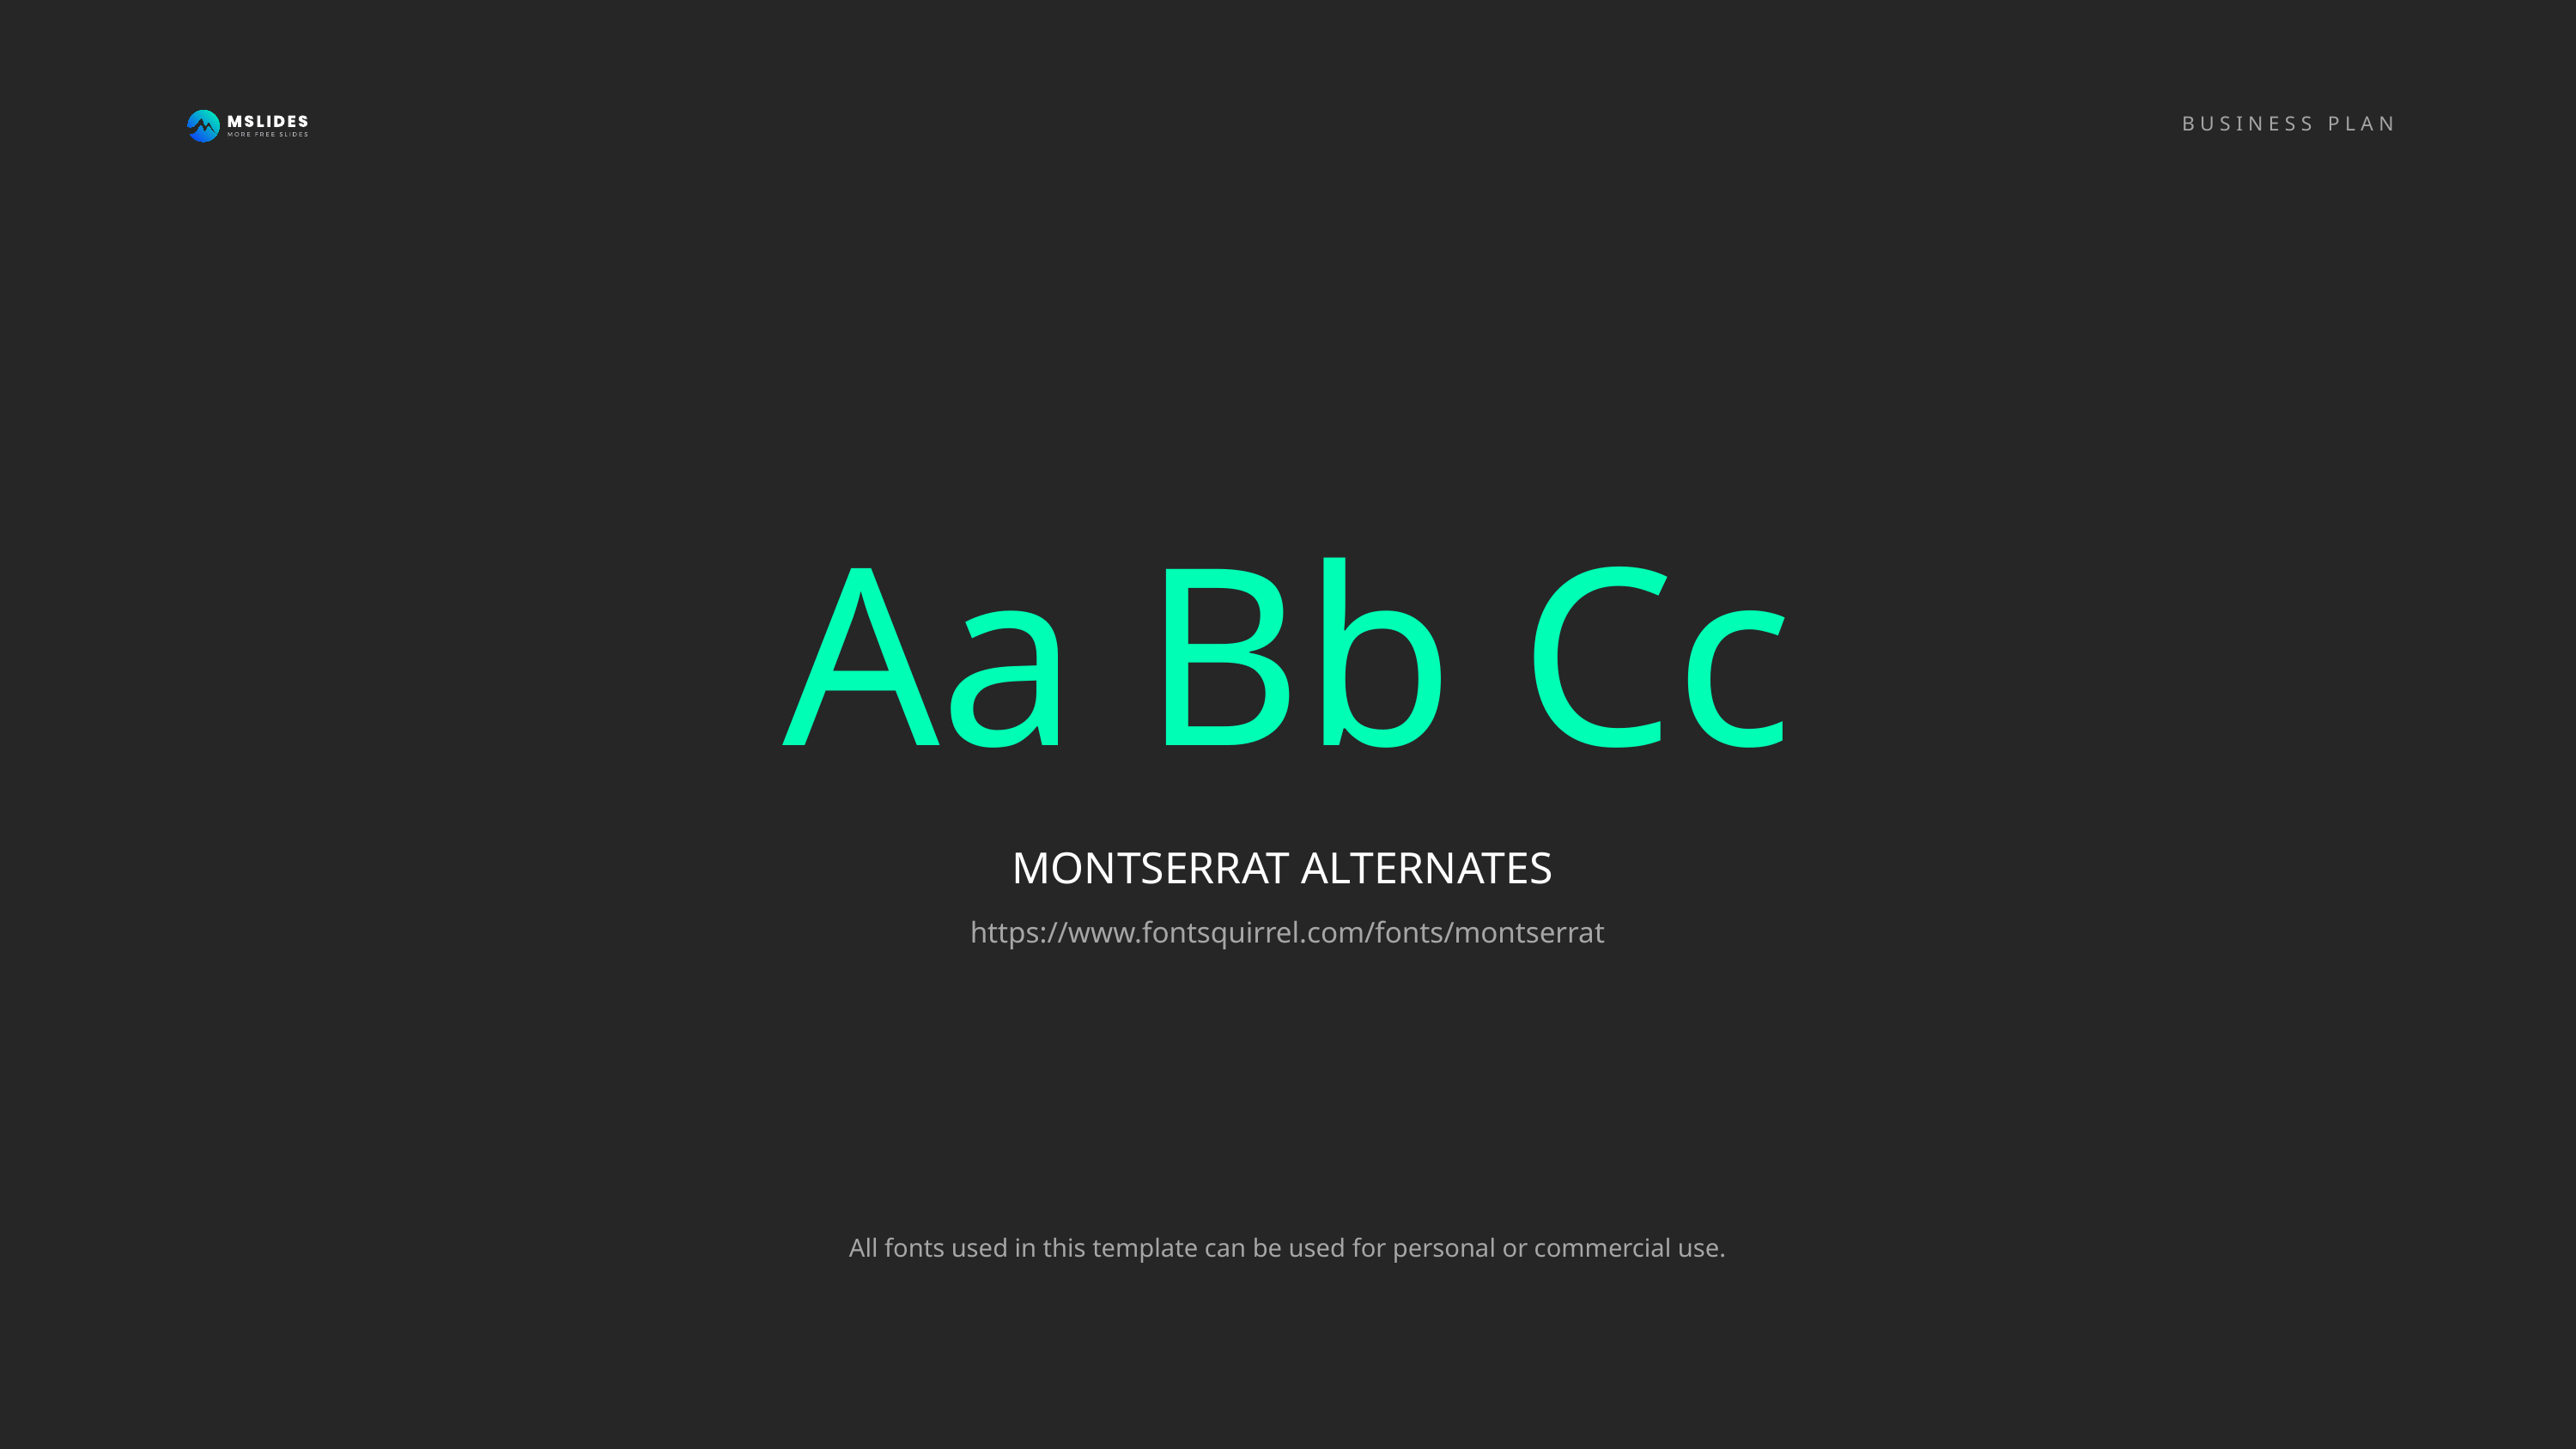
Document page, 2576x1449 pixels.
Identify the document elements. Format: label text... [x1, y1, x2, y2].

text_box All fonts used in this template can be used for personal or commercial use. [653, 1226, 1923, 1269]
picture [211, 127, 218, 134]
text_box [521, 492, 2055, 956]
